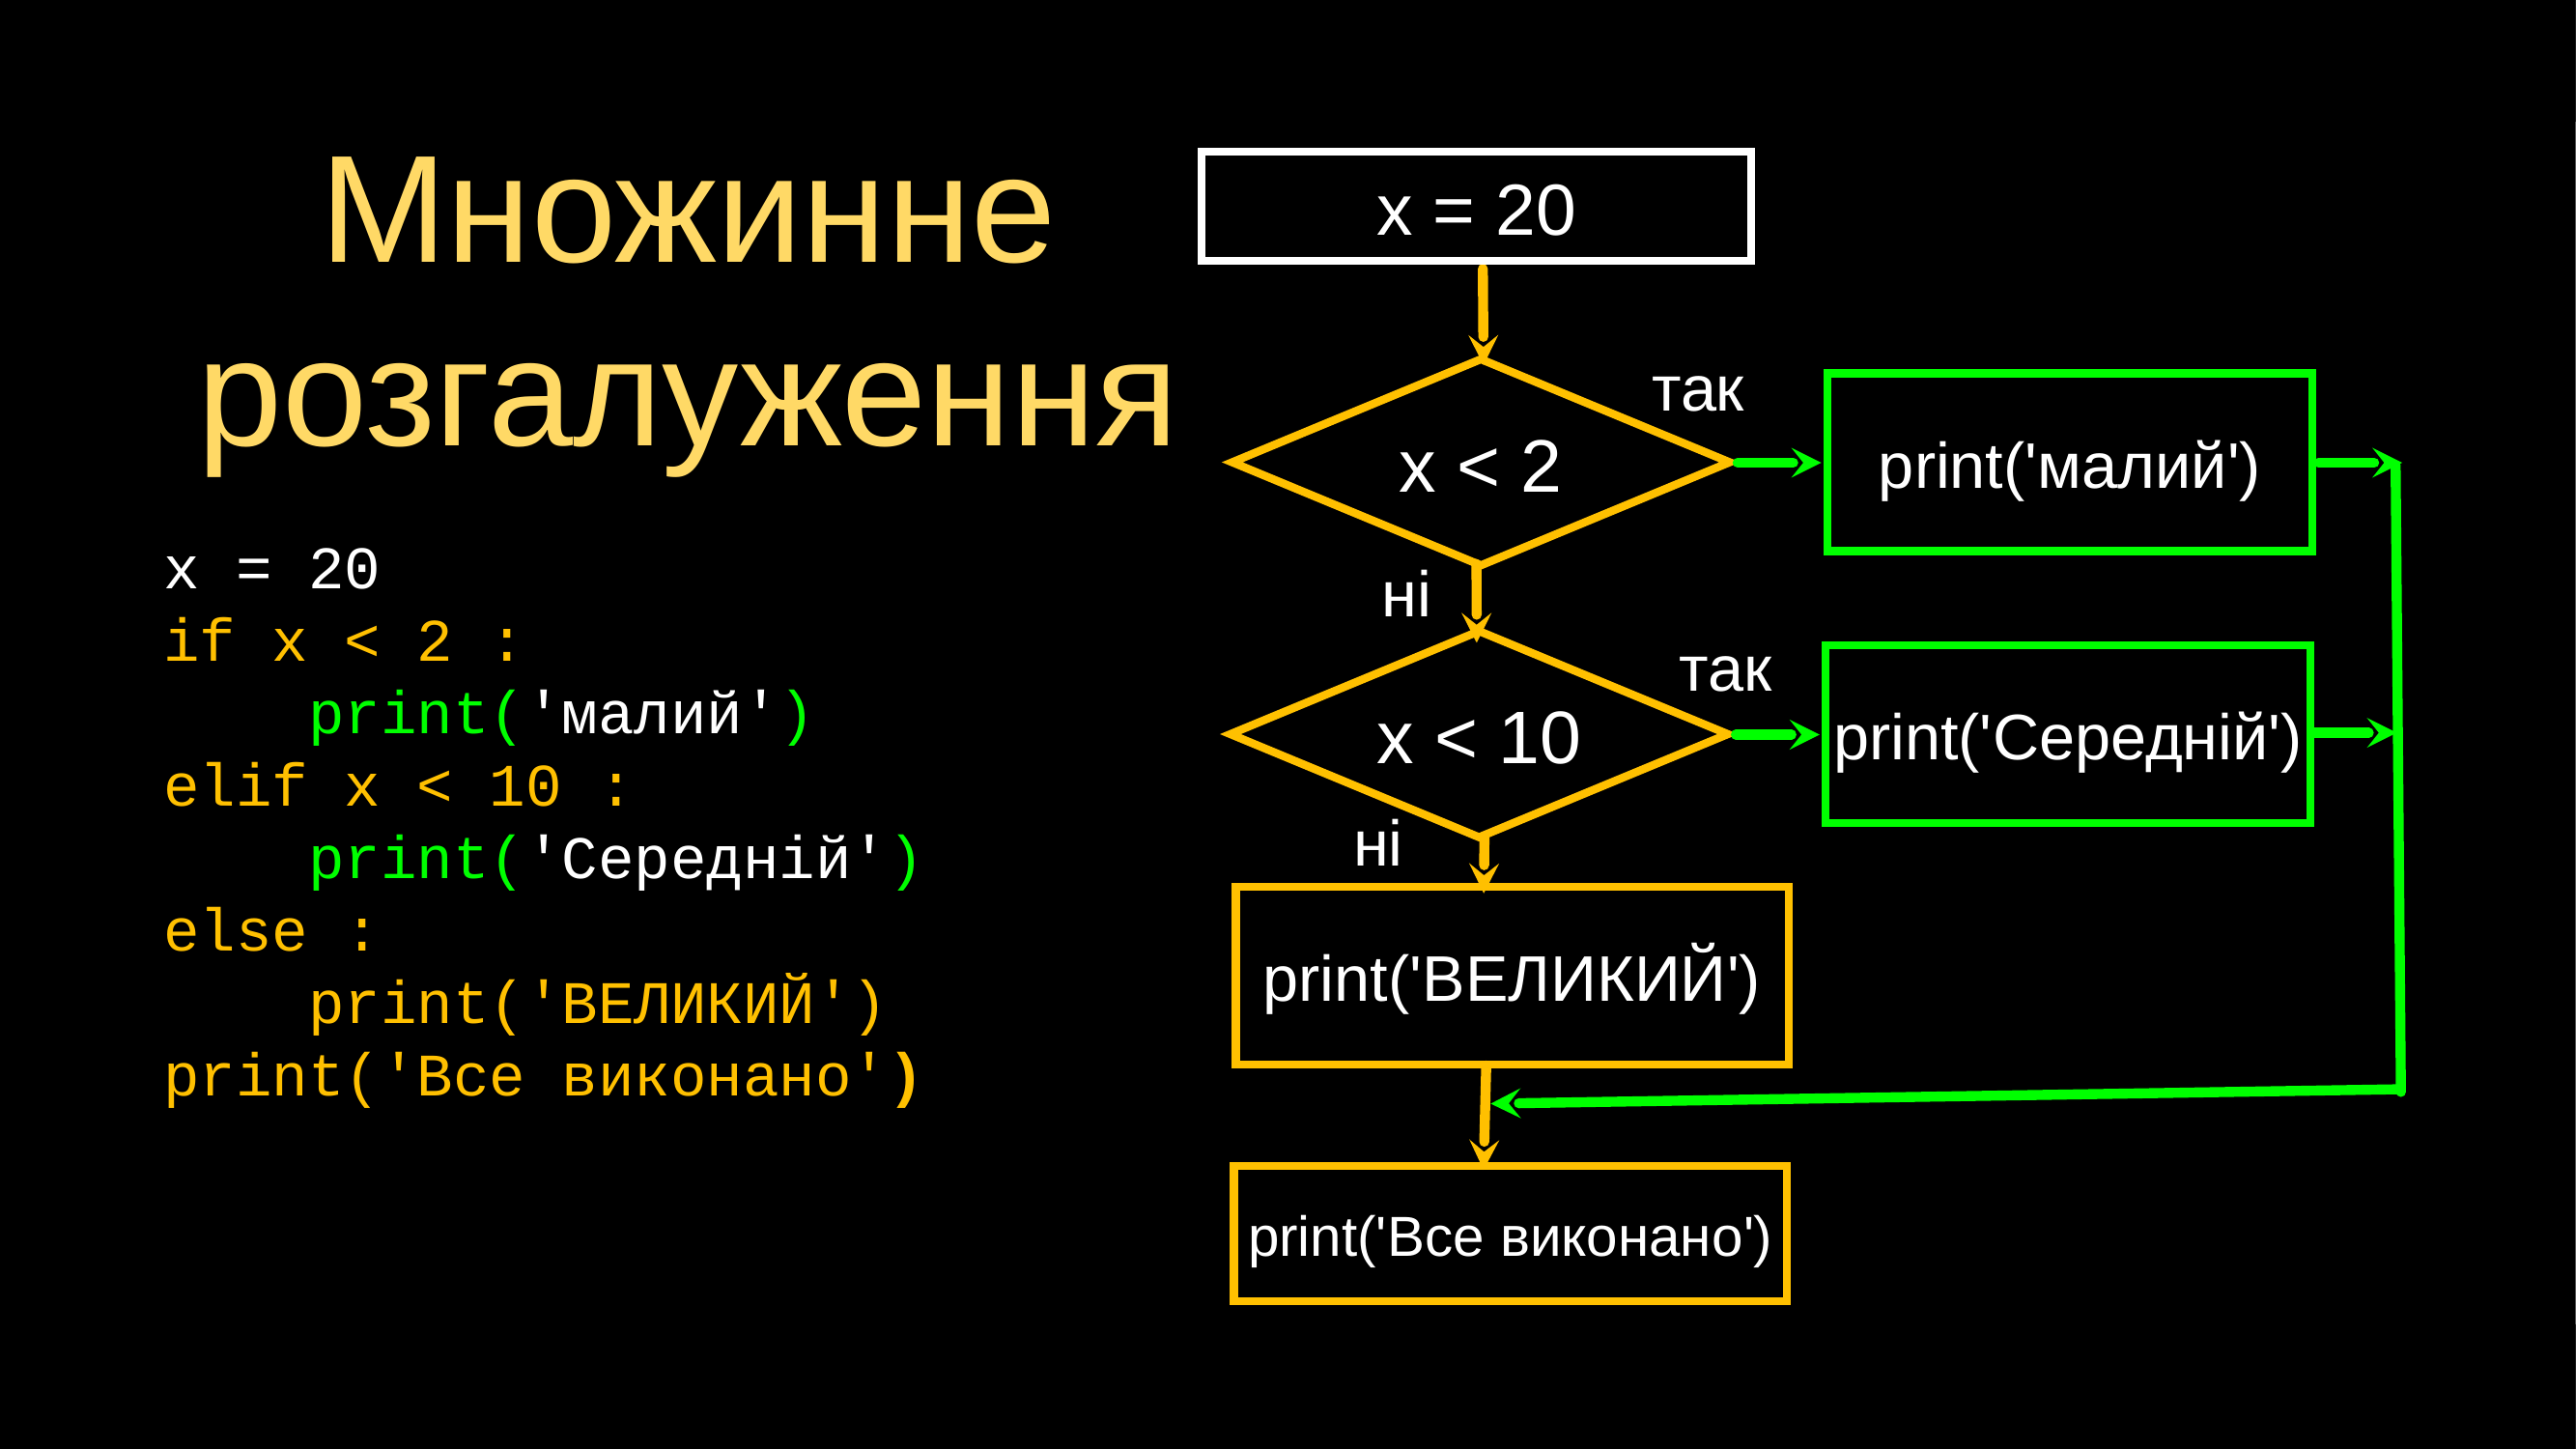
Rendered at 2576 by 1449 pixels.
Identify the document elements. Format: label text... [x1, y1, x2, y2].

text_box Множинне розгалуження [183, 118, 1194, 469]
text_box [1483, 1065, 1486, 1171]
text_box x < 2 [1231, 360, 1730, 565]
text_box x < 10 [1230, 632, 1728, 838]
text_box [1491, 1089, 2399, 1104]
text_box print('Все виконано') [1233, 1165, 1787, 1301]
text_box print('ВЕЛИКИЙ') [1235, 887, 1789, 1065]
text_box x = 20 [1202, 151, 1751, 262]
text_box так [1643, 346, 1754, 425]
text_box x = 20 if x < 2 : print('малий') elif x < 10 : print('Середній') else : print('ВЕЛИКИЙ') print('Все виконано') [163, 465, 973, 1172]
text_box ні [1340, 800, 1417, 879]
text_box print('Середній') [1826, 644, 2311, 823]
text_box так [1664, 626, 1787, 705]
text_box print('малий') [1826, 373, 2313, 552]
text_box ні [1369, 552, 1445, 631]
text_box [2394, 469, 2401, 1093]
